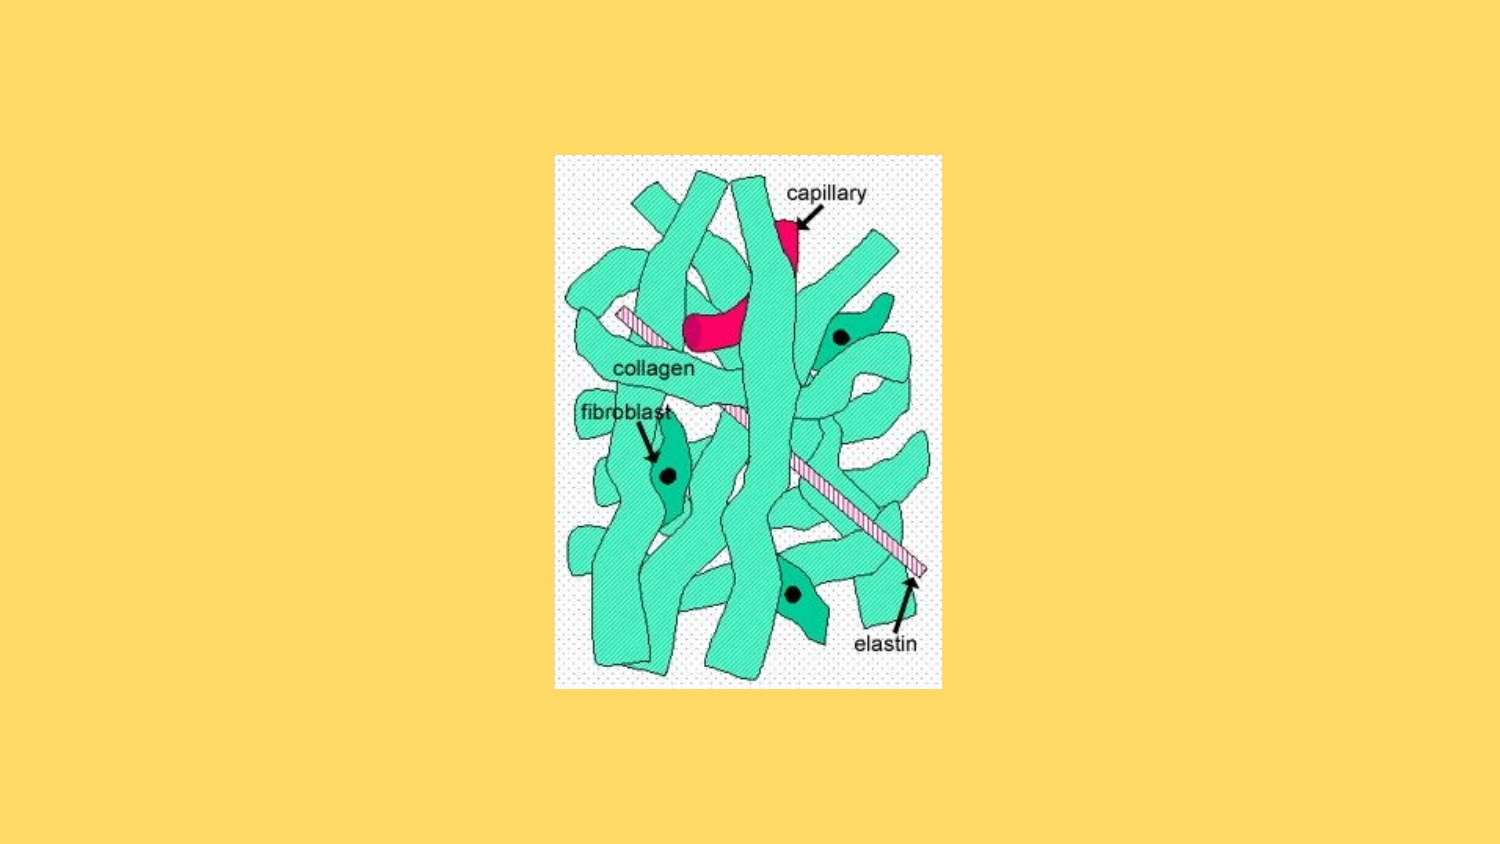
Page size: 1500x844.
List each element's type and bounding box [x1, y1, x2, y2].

text_box [554, 155, 943, 689]
